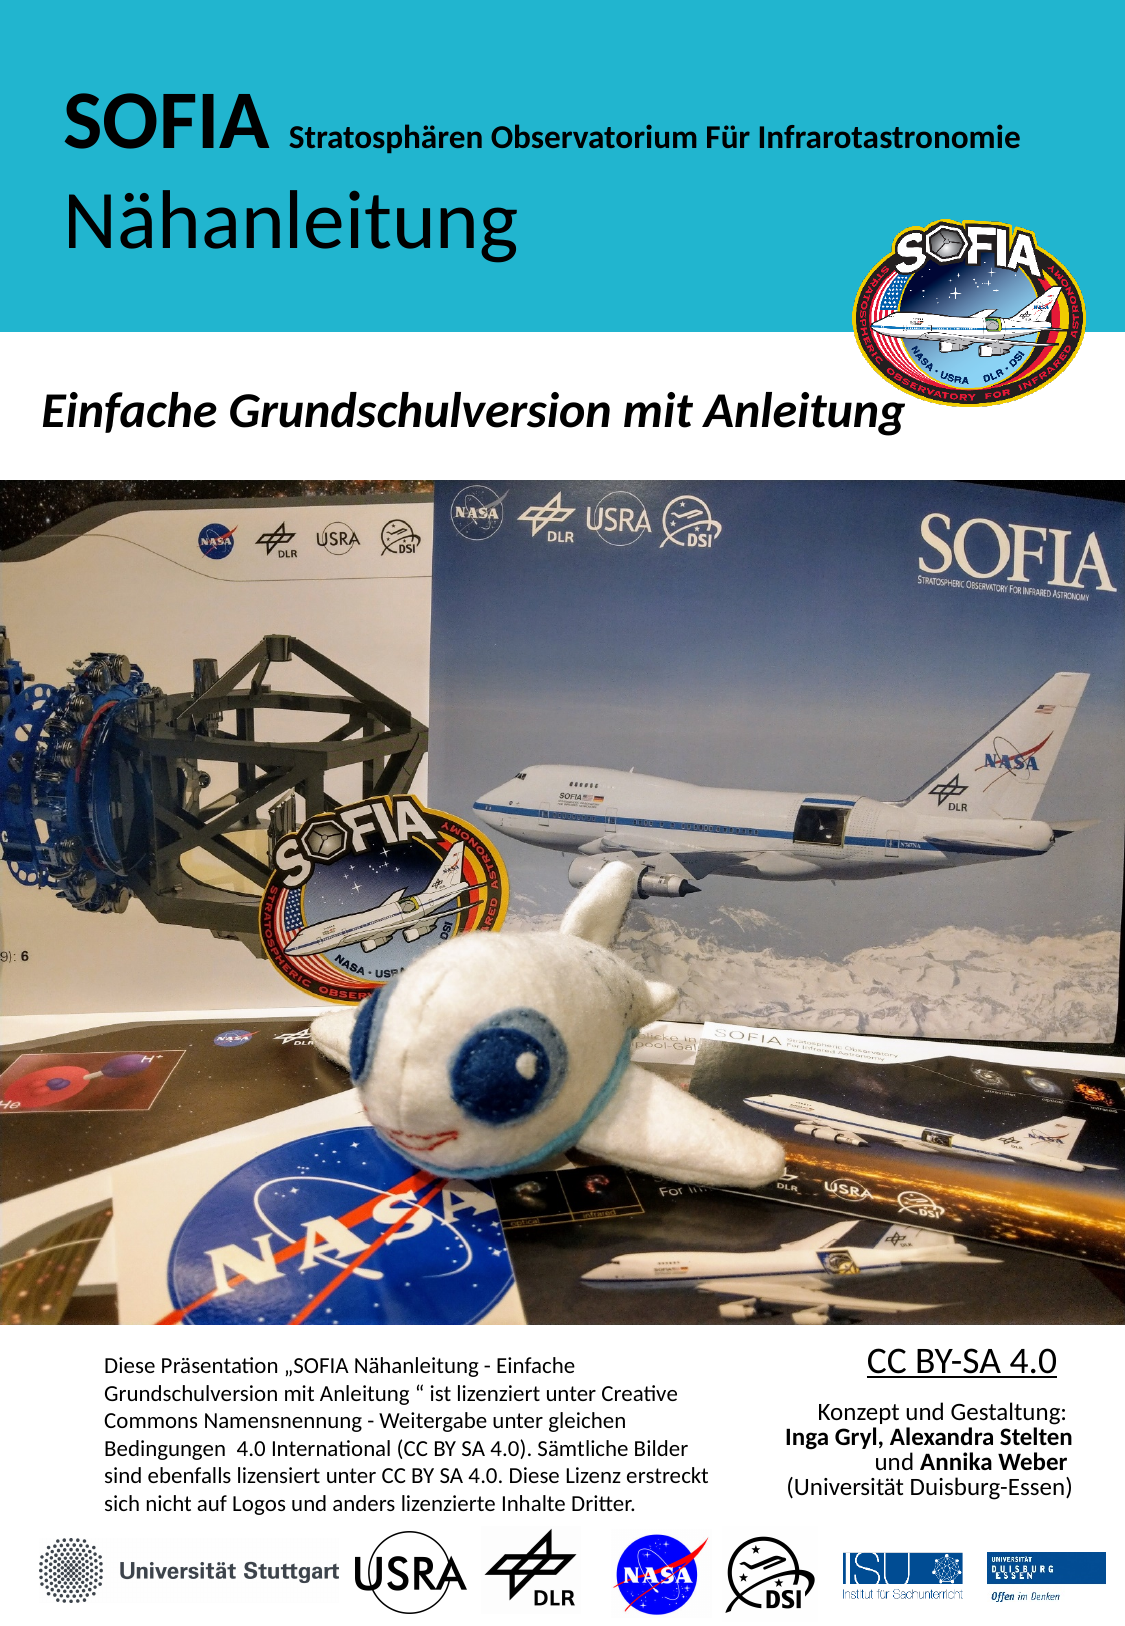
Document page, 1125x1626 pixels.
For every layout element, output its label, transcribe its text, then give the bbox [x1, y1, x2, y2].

text_box SOFIA Stratosphären Observatorium Für Infrarotastronomie Nähanleitung [49, 57, 1125, 273]
picture [852, 219, 1086, 407]
text_box [0, 0, 1125, 333]
picture [481, 1526, 581, 1614]
picture [834, 1544, 971, 1607]
picture [987, 1552, 1106, 1602]
text_box CC BY-SA 4.0 [799, 1328, 1125, 1389]
picture [355, 1531, 467, 1614]
picture [722, 1526, 818, 1622]
picture [0, 480, 1125, 1325]
text_box Konzept und Gestaltung: Inga Gryl, Alexandra Stelten und Annika Weber (Universität Duisburg-Essen) [738, 1393, 1089, 1509]
text_box Einfache Grundschulversion mit Anleitung [26, 370, 1046, 445]
picture [611, 1529, 712, 1618]
text_box Diese Präsentation „SOFIA Nähanleitung - Einfache Grundschulversion mit Anleitung “ ist lizenziert unter Creative Commons Namensnennung - Weitergabe unter gleichen Bedingungen 4.0 International (CC BY SA 4.0). Sämtliche Bilder sind ebenfalls lizensiert unter CC BY SA 4.0. Diese Lizenz erstreckt sich nicht auf Logos und anders lizenzierte Inhalte Dritter. [89, 1343, 738, 1524]
picture [39, 1538, 339, 1603]
